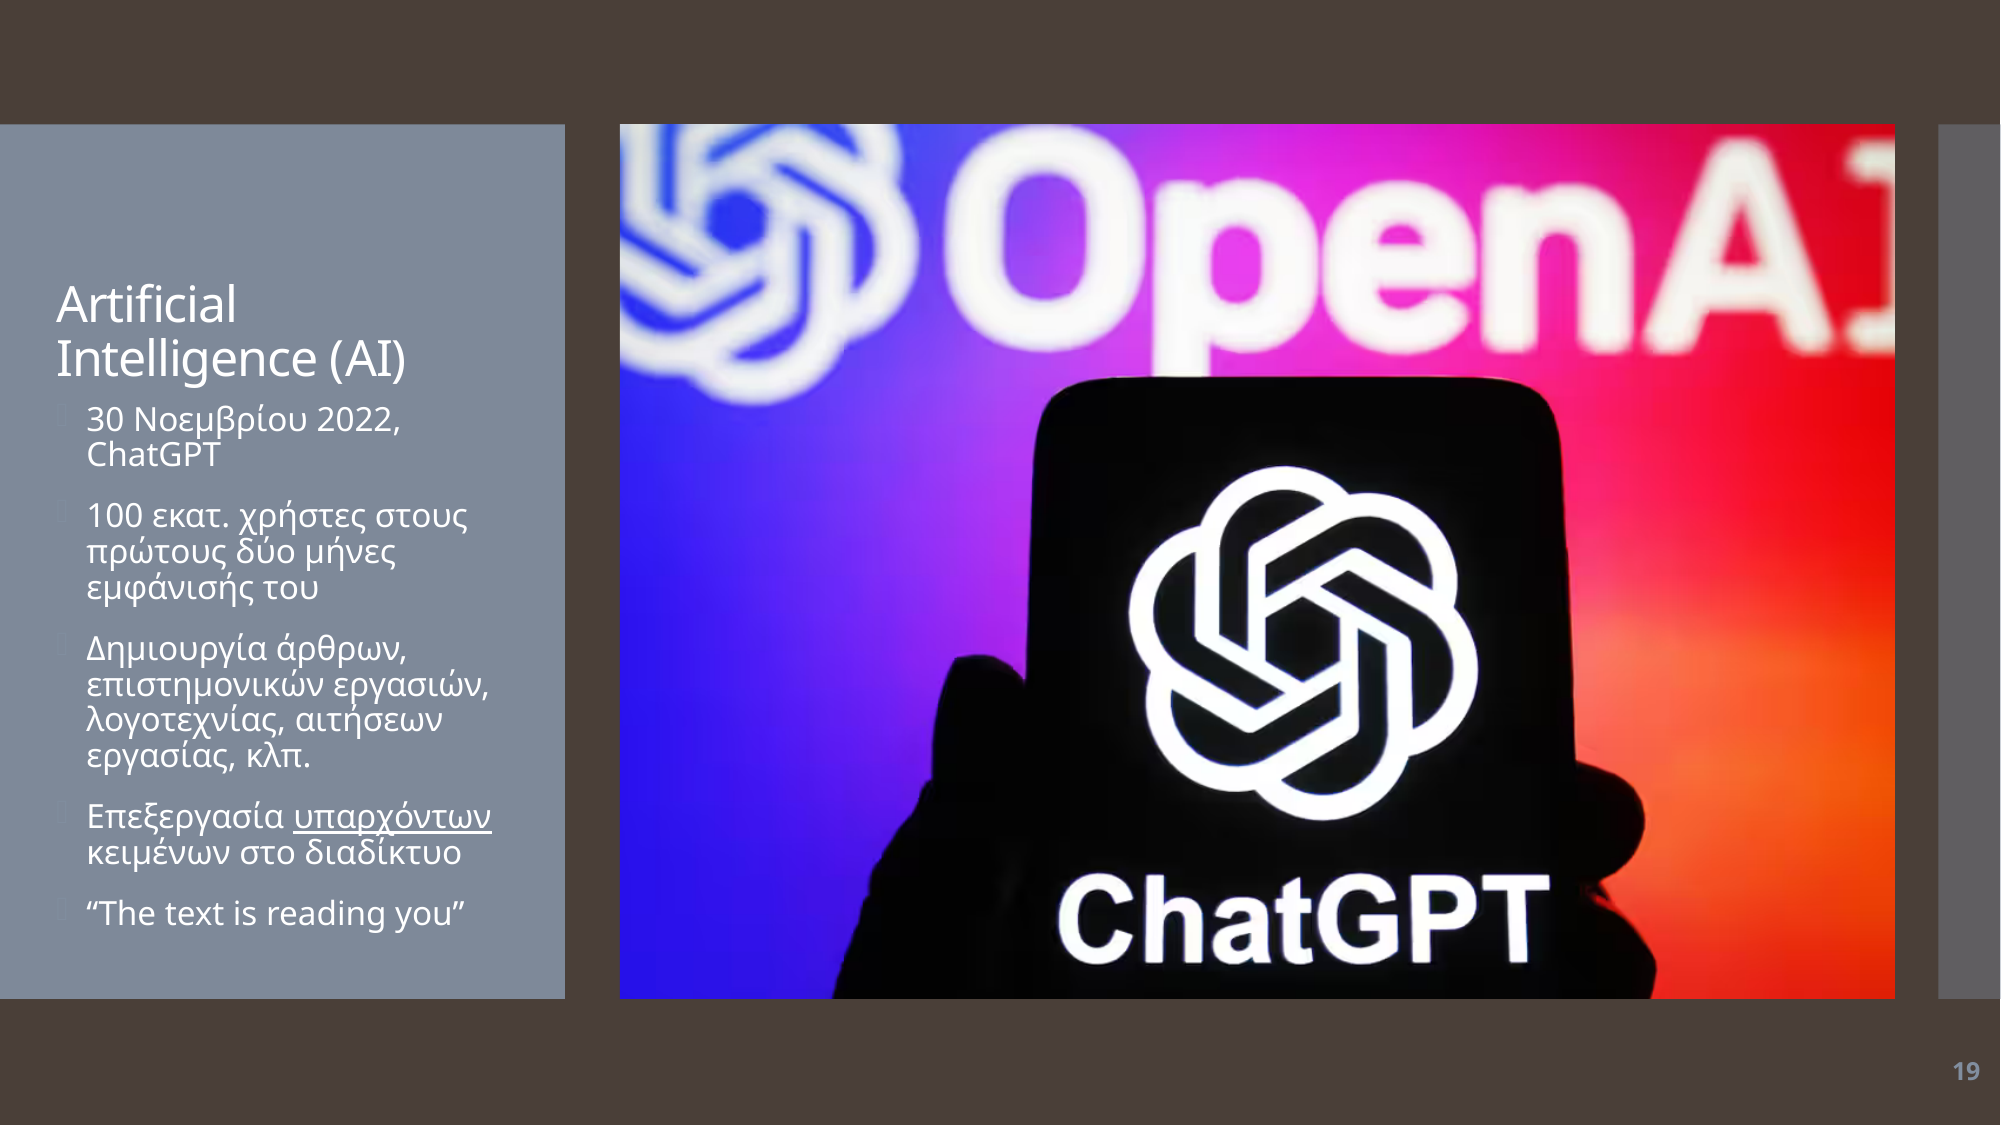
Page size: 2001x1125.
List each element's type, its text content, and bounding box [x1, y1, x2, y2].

slide_number 19 [1744, 1042, 1996, 1103]
title Artificial Intelligence (AI) [41, 184, 525, 394]
list 30 Νοεμβρίου 2022, ChatGPT 100 εκατ. χρήστες στους πρώτους δύο μήνες εμφάνισής του Δημιουργία άρθρων, επιστημονικών εργασιών, λογοτεχνίας, αιτήσεων εργασίας, κλπ. Επεξεργασία υπαρχόντων κειμένων στο διαδίκτυο “The text is reading you” [41, 394, 525, 969]
picture [619, 124, 1896, 1000]
